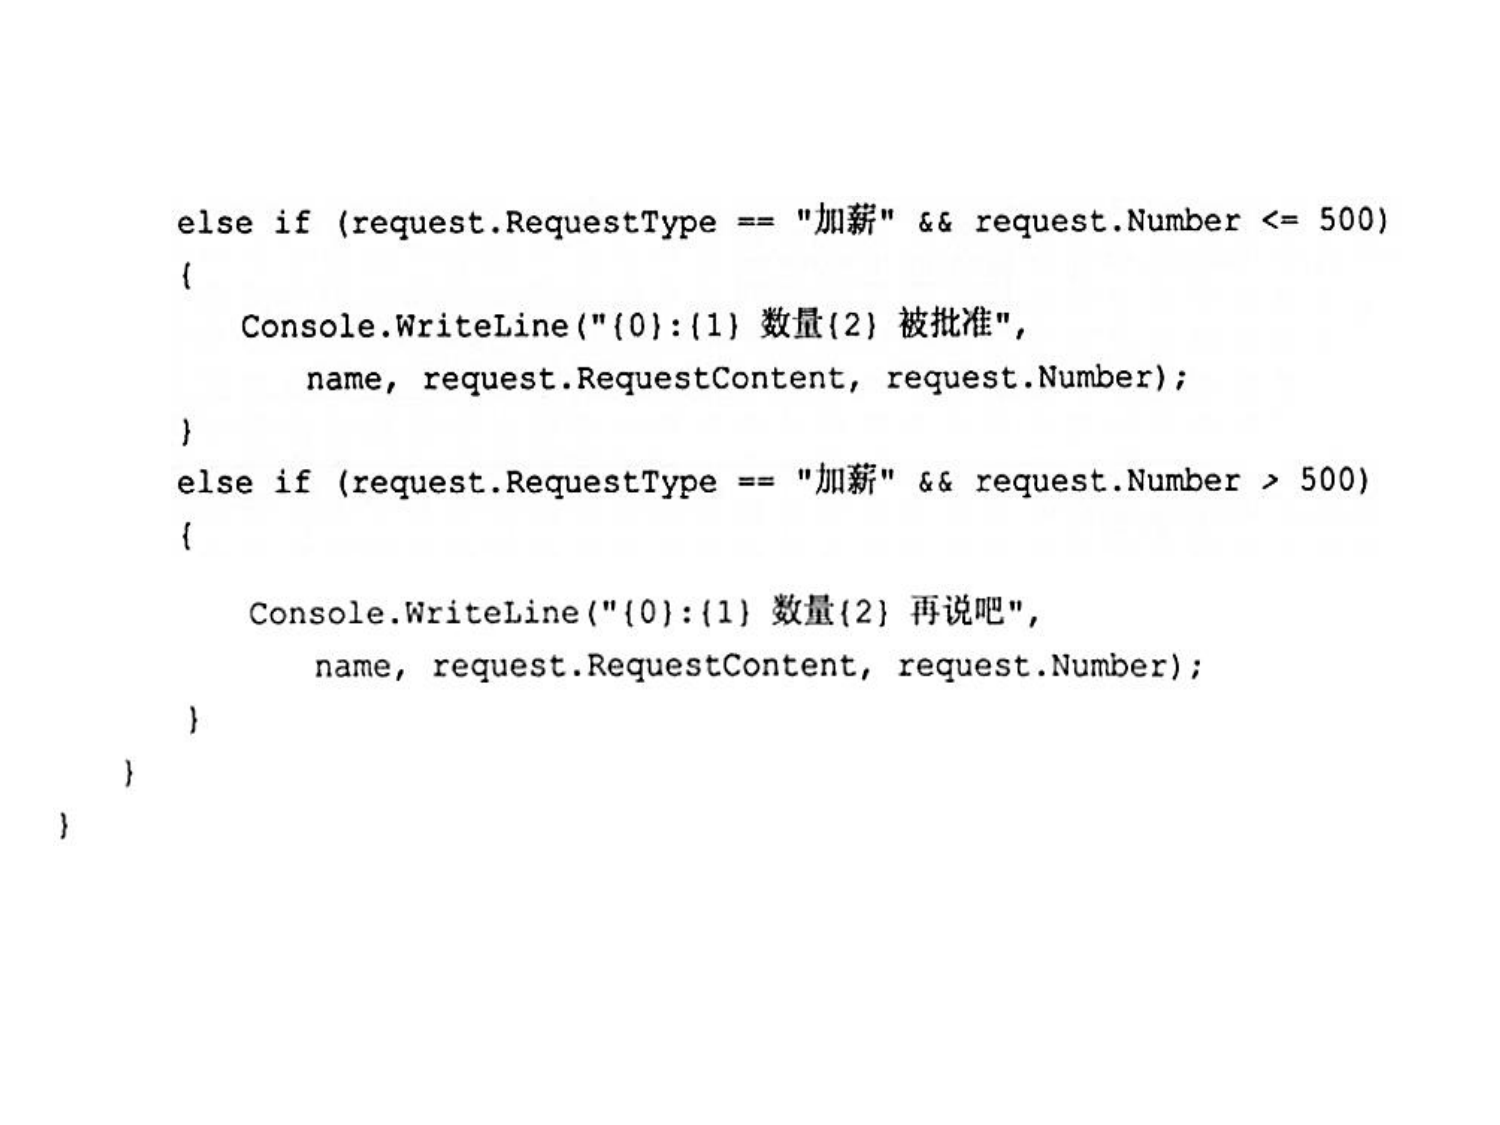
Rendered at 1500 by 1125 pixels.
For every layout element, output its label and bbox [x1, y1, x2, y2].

text_box [52, 195, 1402, 847]
